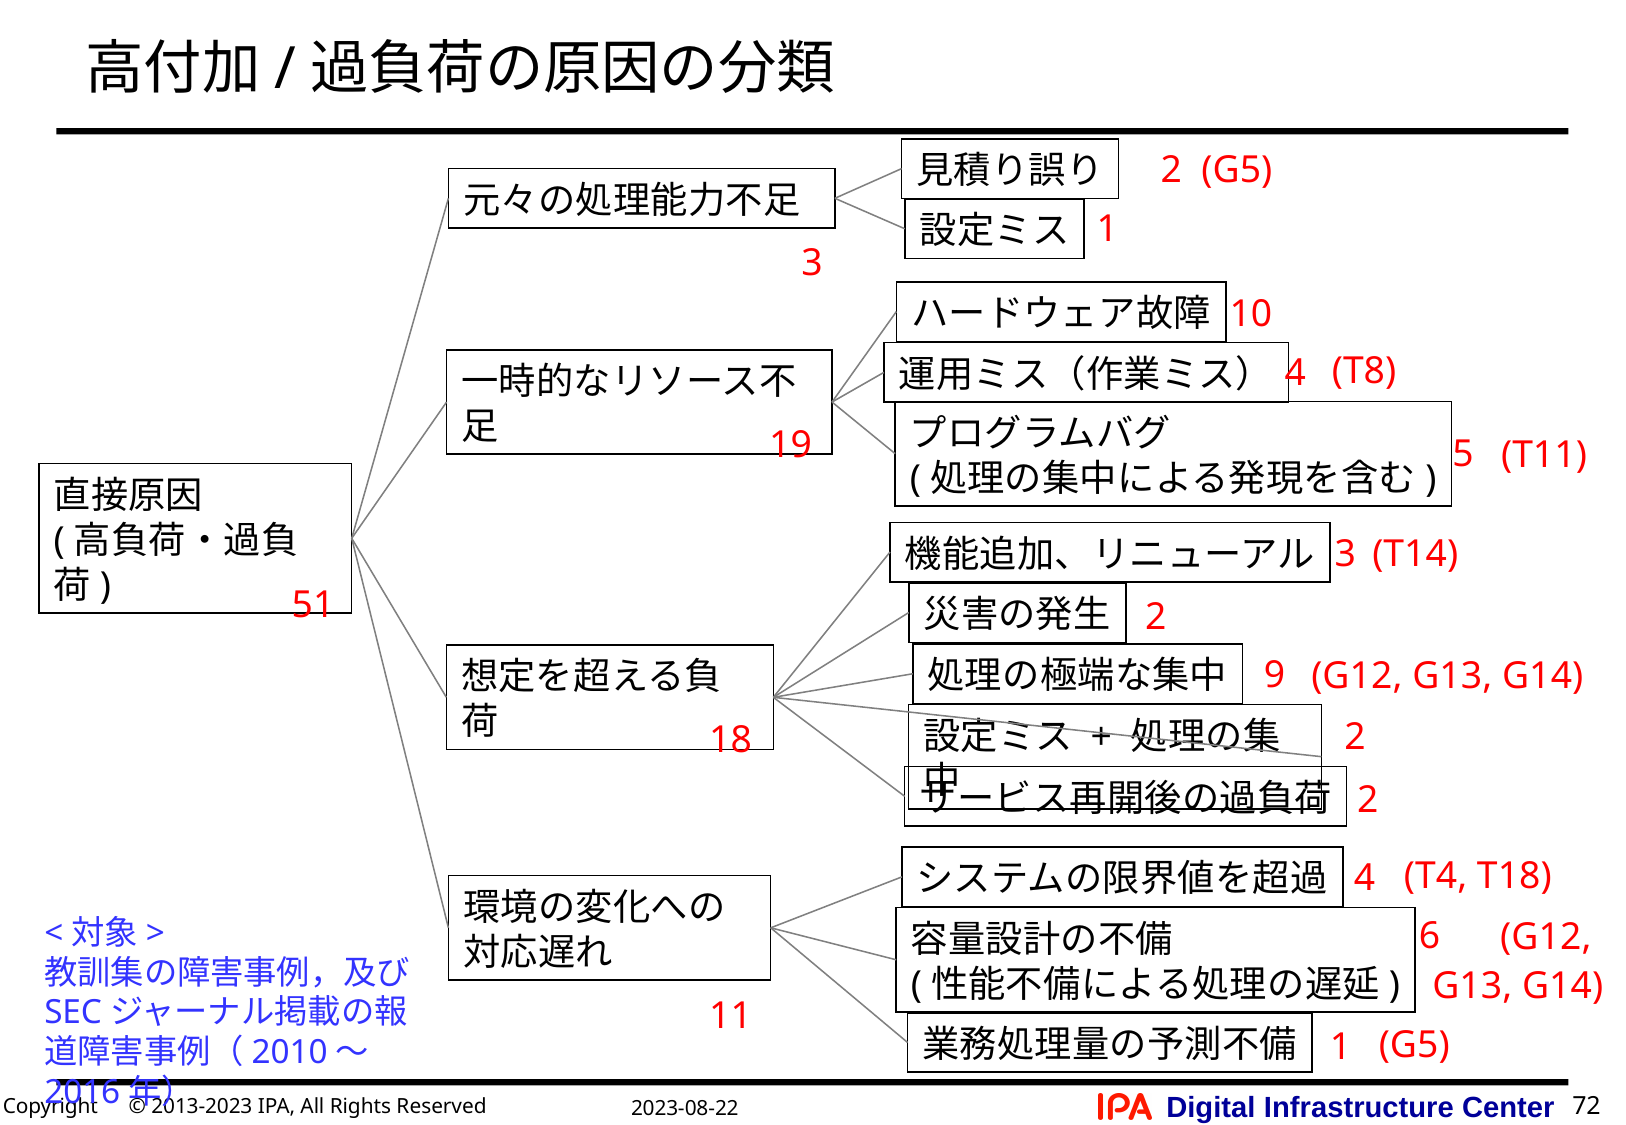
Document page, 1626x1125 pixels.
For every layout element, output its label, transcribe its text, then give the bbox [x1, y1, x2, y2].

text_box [773, 675, 910, 797]
text_box 設定ミス + 処理の集中 [915, 704, 1322, 755]
text_box 直接原因 (高負荷・過負荷) [38, 463, 345, 613]
picture [1098, 1093, 1152, 1120]
text_box プログラムバグ (処理の集中による発現を含む) [895, 401, 1452, 506]
text_box 2 [1130, 585, 1179, 645]
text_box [831, 311, 909, 372]
text_box 元々の処理能力不足 [448, 168, 833, 229]
text_box 想定を超える負荷 [452, 645, 767, 750]
text_box (T4, T18) [1389, 844, 1568, 904]
text_box 機能追加、リニューアル [890, 522, 1319, 582]
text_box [831, 372, 909, 379]
text_box 51 [276, 572, 345, 633]
text_box 4 [1269, 340, 1318, 401]
text_box (G12, [1485, 904, 1617, 965]
text_box サービス再開後の過負荷 [904, 766, 1347, 827]
text_box 2 [1342, 767, 1391, 828]
text_box 災害の発生 [913, 582, 1127, 643]
text_box 9 [1249, 642, 1298, 702]
text_box 環境の変化への 対応遅れ [448, 875, 771, 980]
text_box (G5) [1363, 1012, 1465, 1073]
text_box (T14) [1357, 522, 1474, 582]
title 高付加/過負荷の原因の分類 [70, 17, 1311, 113]
text_box 一時的なリソース不足 [452, 349, 826, 455]
text_box 5 [1437, 421, 1486, 482]
text_box 2 [1329, 704, 1378, 765]
text_box G13, G14) [1417, 953, 1619, 1014]
text_box 18 [694, 707, 768, 768]
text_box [351, 198, 449, 381]
text_box <対象> 教訓集の障害事例，及び SECジャーナル掲載の報道障害事例（2010～2016年） [29, 903, 441, 1118]
text_box 運用ミス（作業ミス） [913, 342, 1269, 401]
text_box 設定ミス + 処理の集中 [908, 714, 1322, 809]
text_box 2 (G5) [1145, 137, 1288, 197]
text_box 1 [1315, 1014, 1363, 1075]
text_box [834, 168, 912, 199]
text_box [834, 207, 912, 230]
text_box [351, 516, 449, 929]
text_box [773, 612, 909, 672]
text_box 6 [1404, 904, 1453, 964]
text_box (T11) [1486, 422, 1603, 483]
text_box 3 [786, 230, 835, 291]
text_box 業務処理量の予測不備 [907, 1012, 1313, 1073]
text_box 19 [754, 412, 831, 472]
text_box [831, 379, 909, 455]
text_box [773, 552, 909, 612]
text_box ハードウェア故障 [896, 281, 1226, 342]
text_box 4 [1339, 845, 1388, 906]
text_box (G12, G13, G14) [1296, 643, 1599, 704]
text_box 3 [1319, 522, 1357, 582]
text_box 容量設計の不備 (性能不備による処理の遅延) [913, 907, 1416, 1012]
text_box 11 [694, 983, 765, 1044]
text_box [770, 877, 908, 926]
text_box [770, 928, 908, 1044]
text_box 処理の極端な集中 [914, 643, 1243, 704]
text_box 1 [1081, 196, 1130, 257]
text_box 10 [1214, 281, 1295, 341]
text_box システムの限界値を超過 [901, 847, 1343, 907]
text_box 見積り誤り [901, 138, 1119, 199]
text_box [351, 379, 447, 514]
text_box 設定ミス [904, 199, 1085, 259]
text_box (T8) [1317, 339, 1412, 399]
